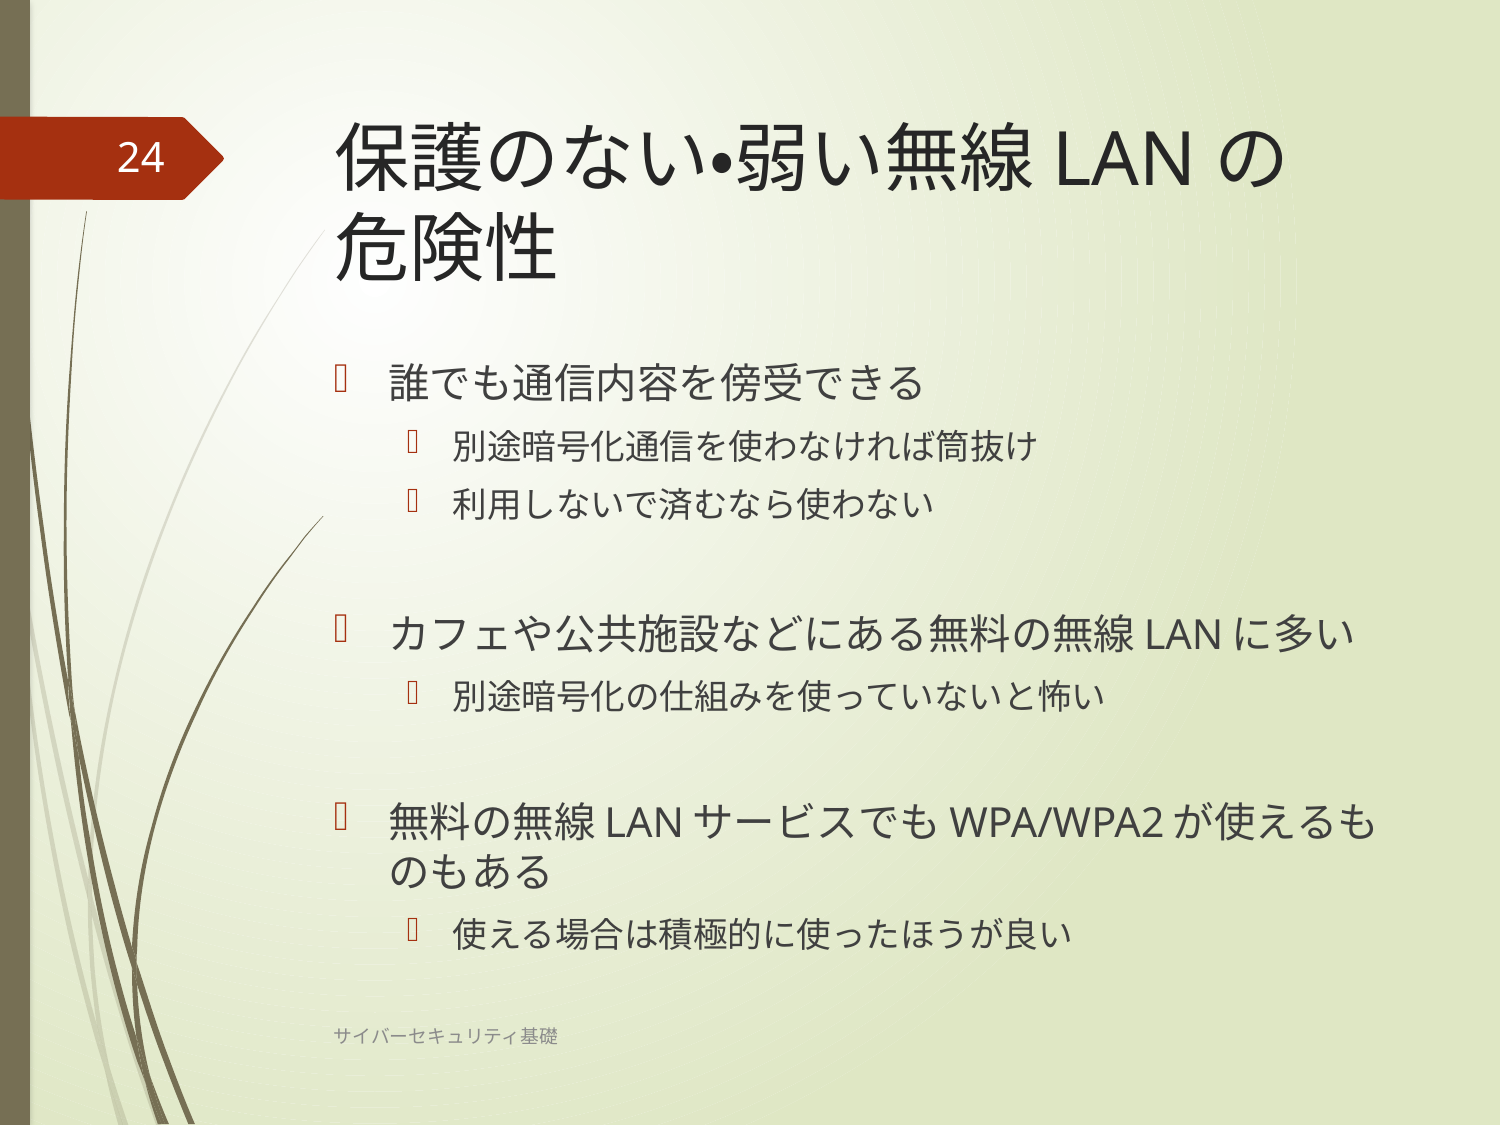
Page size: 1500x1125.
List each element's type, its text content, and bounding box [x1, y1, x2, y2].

slide_number 24 [83, 129, 180, 190]
footer サイバーセキュリティ基礎 [318, 1006, 1257, 1067]
title 保護のない・弱い無線LANの 危険性 [319, 102, 1400, 313]
list 誰でも通信内容を傍受できる 別途暗号化通信を使わなければ筒抜け 利用しないで済むなら使わない カフェや公共施設などにある無料の無線LANに多い 別途暗号化の仕組みを使っていないと怖い 無料の無線LANサービスでもWPA/WPA2が使えるものもある 使える場合は積極的に使ったほうが良い [318, 350, 1400, 970]
